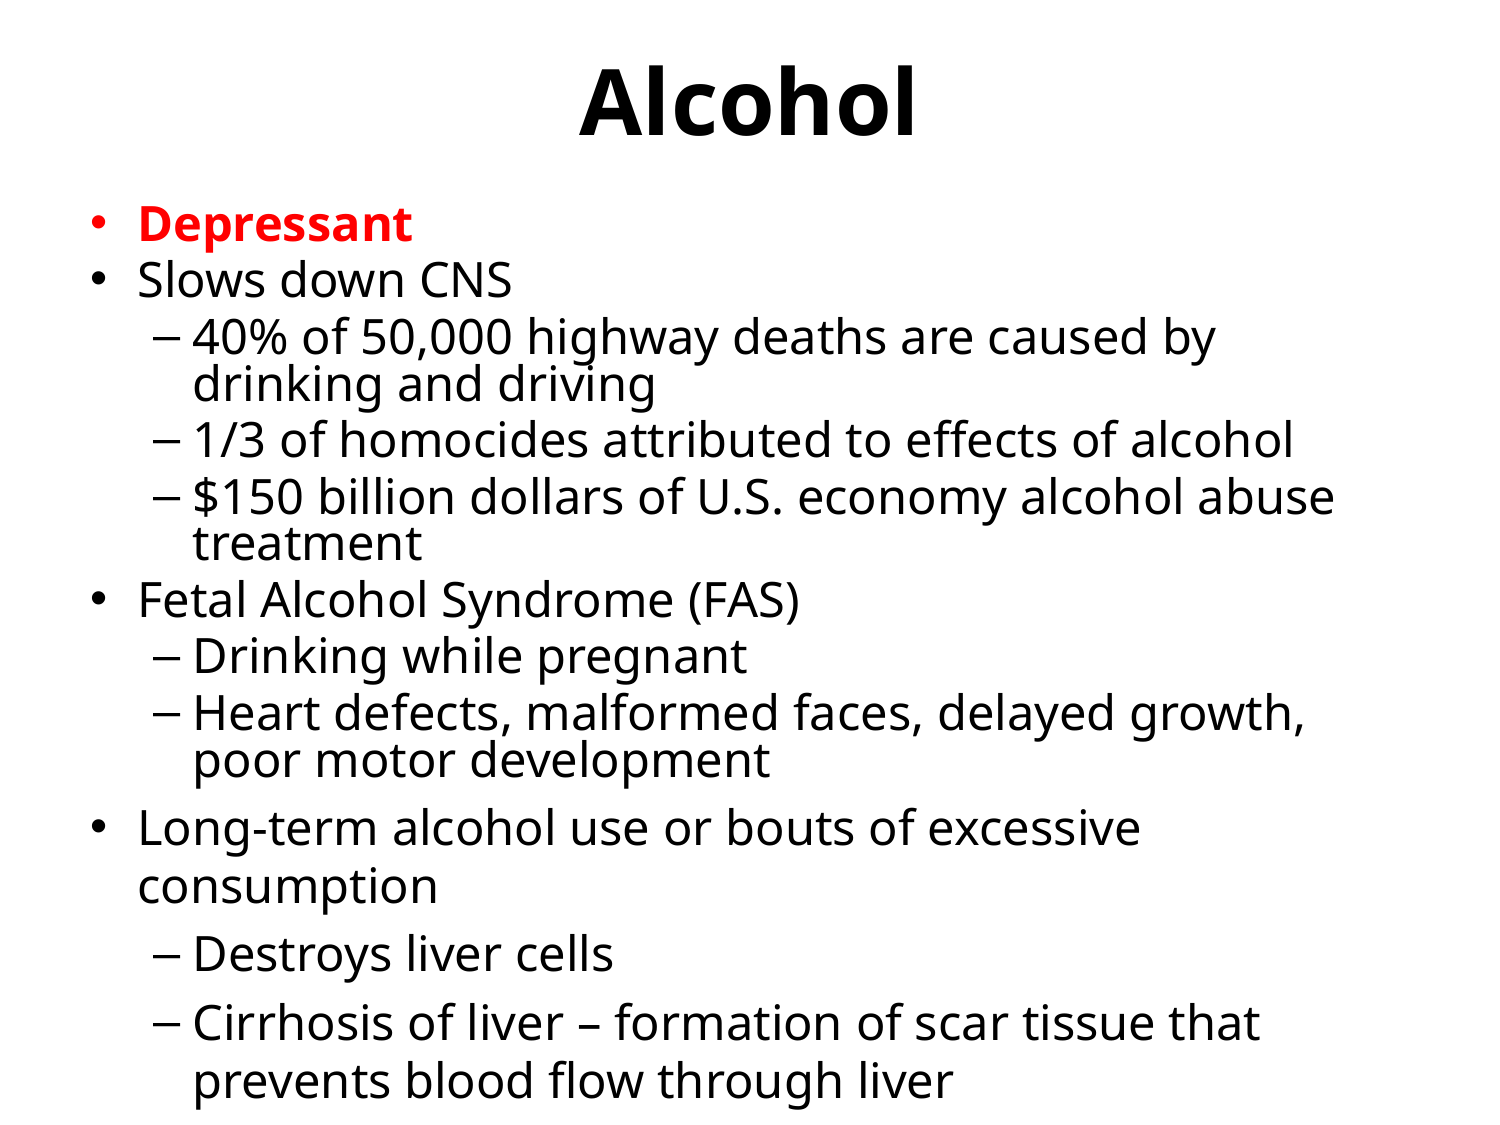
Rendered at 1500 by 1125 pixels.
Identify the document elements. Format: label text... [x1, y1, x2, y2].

list Depressant Slows down CNS 40% of 50,000 highway deaths are caused by drinking and driving 1/3 of homocides attributed to effects of alcohol $150 billion dollars of U.S. economy alcohol abuse treatment Fetal Alcohol Syndrome (FAS) Drinking while pregnant Heart defects, malformed faces, delayed growth, poor motor development Long-term alcohol use or bouts of excessive consumption Destroys liver cells Cirrhosis of liver – formation of scar tissue that prevents blood flow through liver [75, 196, 1425, 1125]
title Alcohol [75, 0, 1425, 196]
